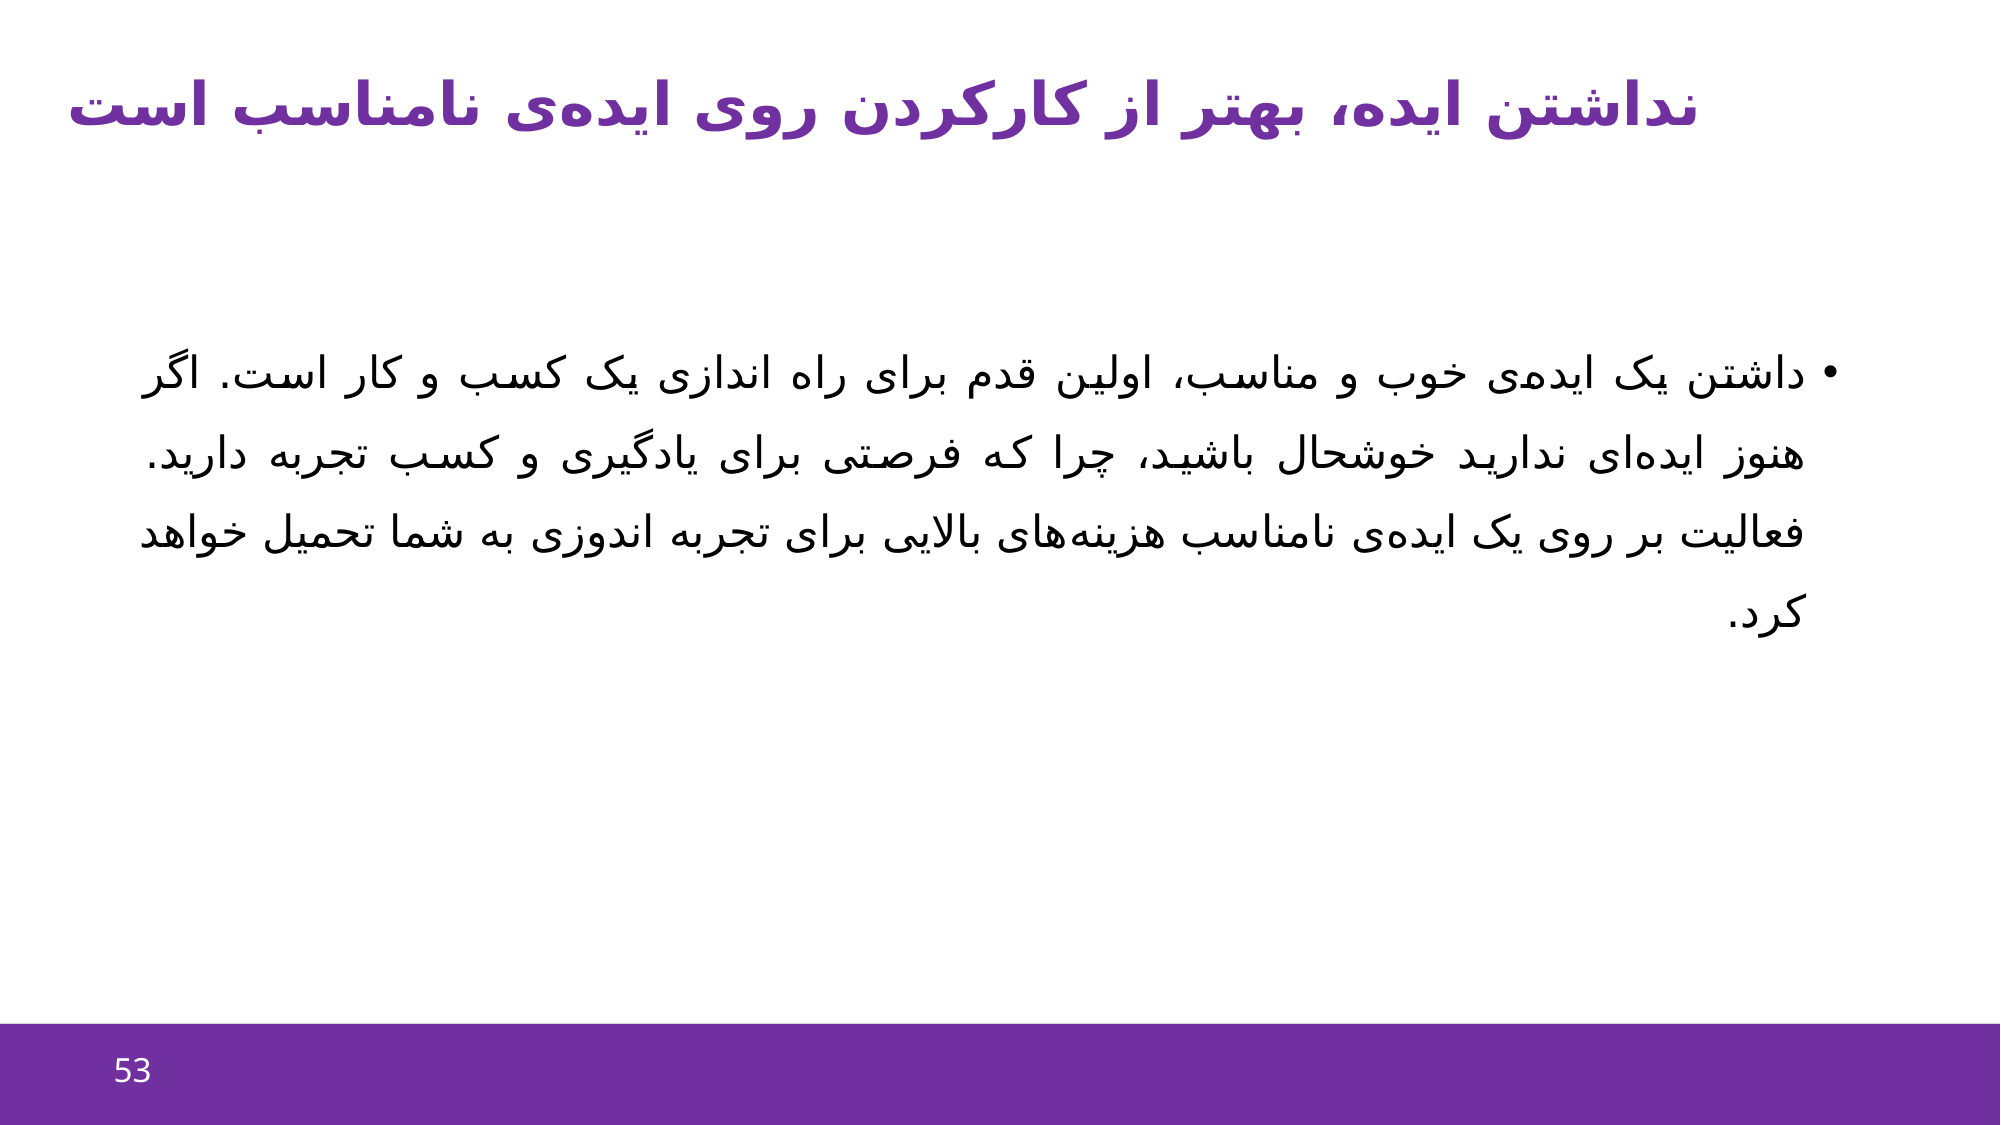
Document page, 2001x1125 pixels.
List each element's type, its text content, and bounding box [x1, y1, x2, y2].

list داشتن یک ایده‌ی خوب و مناسب، اولین قدم برای راه اندازی یک کسب و کار است. اگر هنوز ایده‌ای ندارید خوشحال باشید، چرا که فرصتی برای یادگیری و کسب تجربه دارید. فعالیت بر روی یک ایده‌ی نامناسب هزینه‌های بالایی برای تجربه اندوزی به شما تحمیل خواهد کرد. [124, 310, 1850, 644]
title نداشتن ایده، بهتر از کارکردن روی ایده‌ی نامناسب است [52, 36, 1778, 176]
